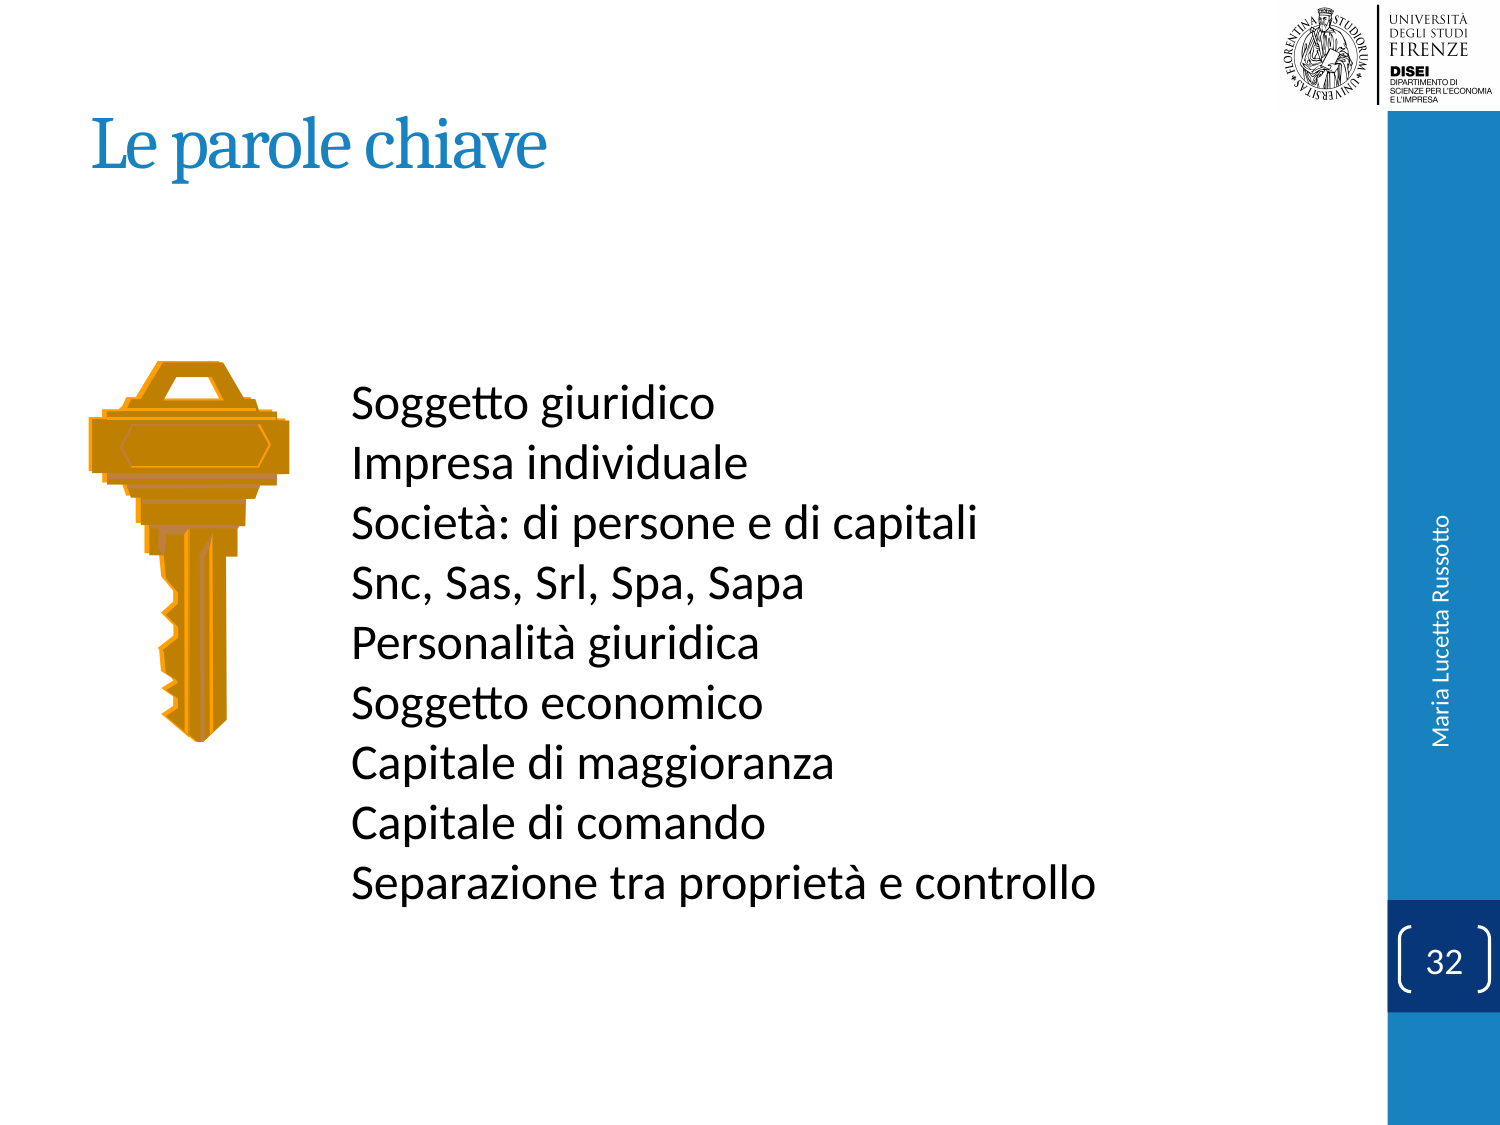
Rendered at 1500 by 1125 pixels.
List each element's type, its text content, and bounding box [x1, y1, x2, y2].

footer Maria Lucetta Russotto [1408, 500, 1469, 889]
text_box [87, 361, 290, 743]
title Le parole chiave [75, 45, 1325, 233]
slide_number 32 [1397, 925, 1492, 994]
text_box Soggetto giuridico Impresa individuale Società: di persone e di capitali Snc, Sas, Srl, Spa, Sapa Personalità giuridica Soggetto economico Capitale di maggioranza Capitale di comando Separazione tra proprietà e controllo [336, 362, 1341, 917]
picture [1277, 1, 1500, 111]
